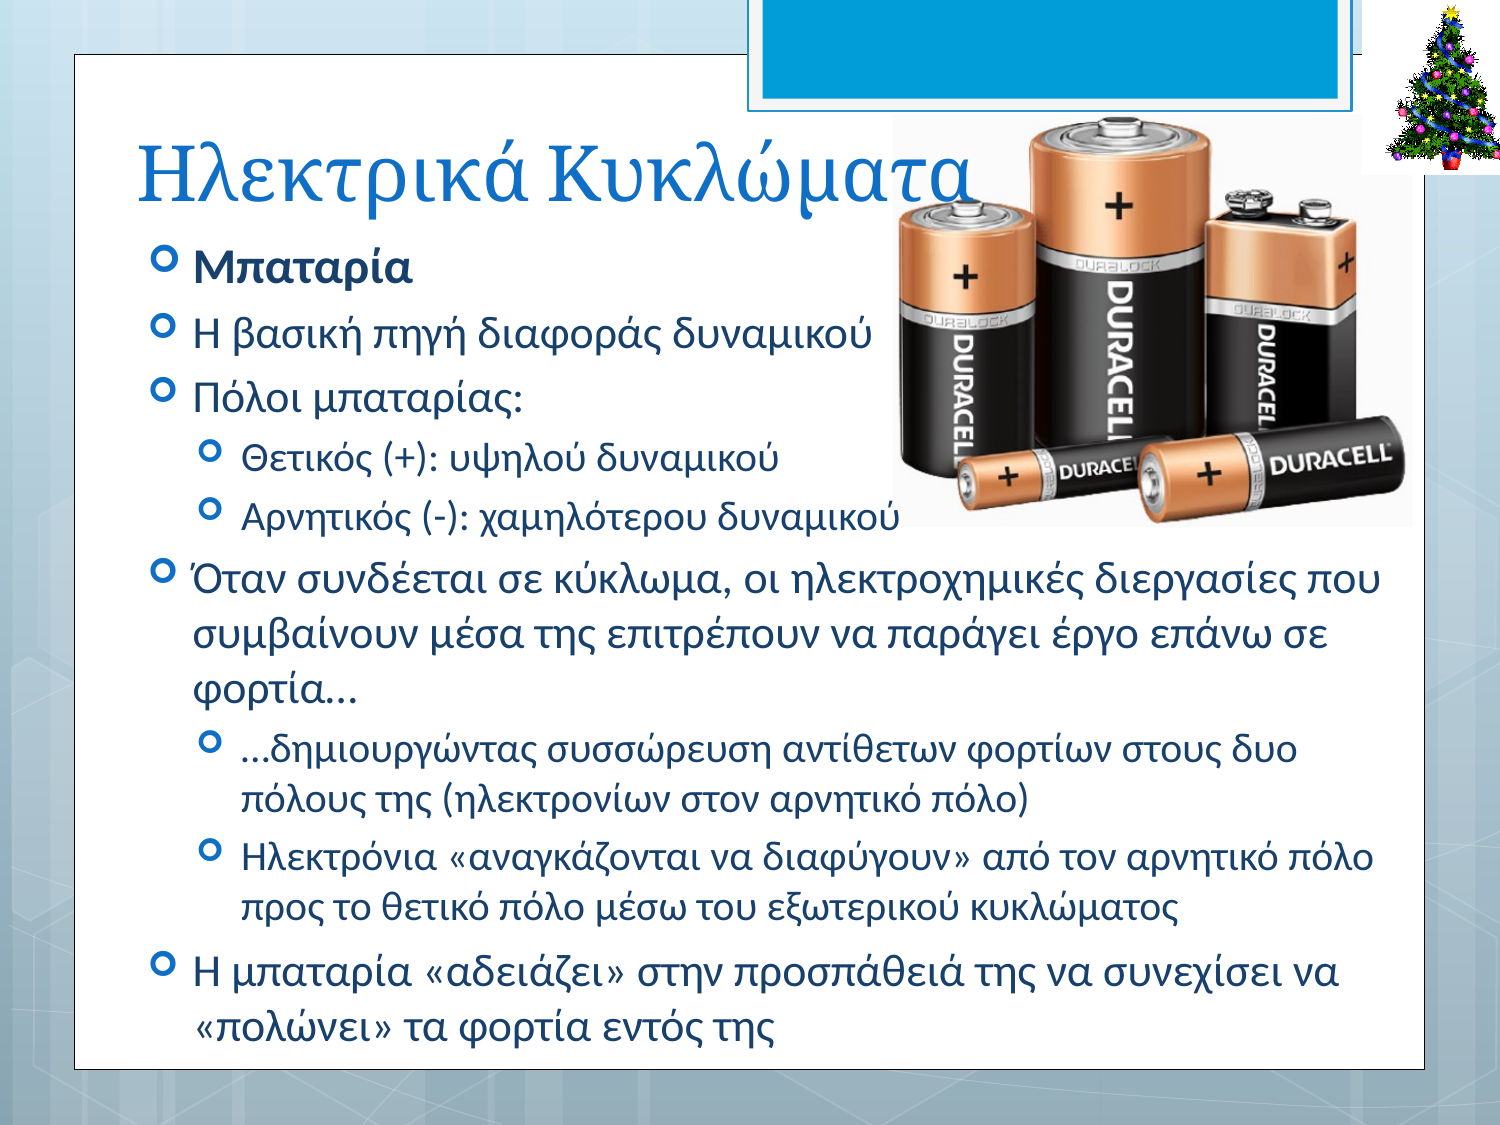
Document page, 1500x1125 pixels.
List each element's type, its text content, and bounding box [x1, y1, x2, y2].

list Μπαταρία Η βασική πηγή διαφοράς δυναμικού Πόλοι μπαταρίας: Θετικός (+): υψηλού δυναμικού Αρνητικός (-): χαμηλότερου δυναμικού Όταν συνδέεται σε κύκλωμα, οι ηλεκτροχημικές διεργασίες που συμβαίνουν μέσα της επιτρέπουν να παράγει έργο επάνω σε φορτία… …δημιουργώντας συσσώρευση αντίθετων φορτίων στους δυο πόλους της (ηλεκτρονίων στον αρνητικό πόλο) Ηλεκτρόνια «αναγκάζονται να διαφύγουν» από τον αρνητικό πόλο προς το θετικό πόλο μέσω του εξωτερικού κυκλώματος Η μπαταρία «αδειάζει» στην προσπάθειά της να συνεχίσει να «πολώνει» τα φορτία εντός της [121, 225, 1413, 1100]
title Ηλεκτρικά Κυκλώματα [121, 116, 889, 225]
picture [892, 0, 1500, 528]
